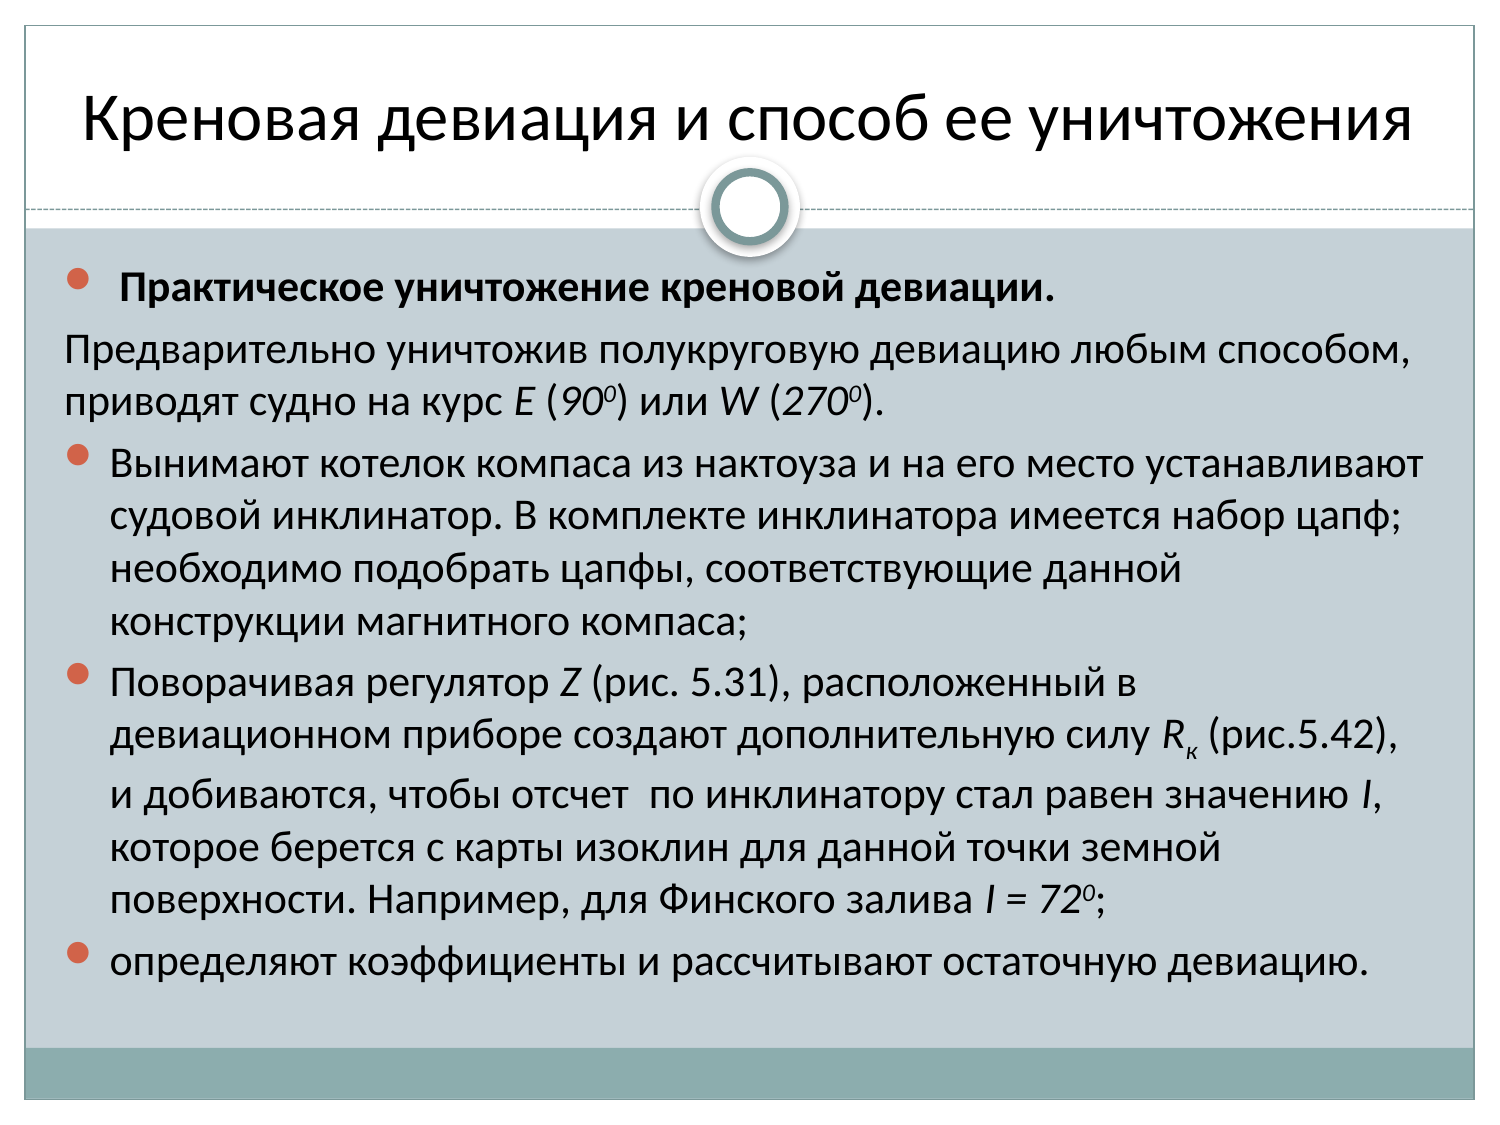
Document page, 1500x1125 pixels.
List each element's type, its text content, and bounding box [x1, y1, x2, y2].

list Практическое уничтожение креновой девиации. Предварительно уничтожив полукруговую девиацию любым способом, приводят судно на курс Е (900) или W (2700). Вынимают котелок компаса из нактоуза и на его место устанавливают судовой инклинатор. В комплекте инклинатора имеется набор цапф; необходимо подобрать цапфы, соответствующие данной конструкции магнитного компаса; Поворачивая регулятор Z (рис. 5.31), расположенный в девиационном приборе создают дополнительную силу Rк (рис.5.42), и добиваются, чтобы отсчет по инклинатору стал равен значению I, которое берется с карты изоклин для данной точки земной поверхности. Например, для Финского залива I = 720; определяют коэффициенты и рассчитывают остаточную девиацию. [49, 250, 1445, 1001]
title Креновая девиация и способ ее уничтожения [49, 37, 1450, 162]
